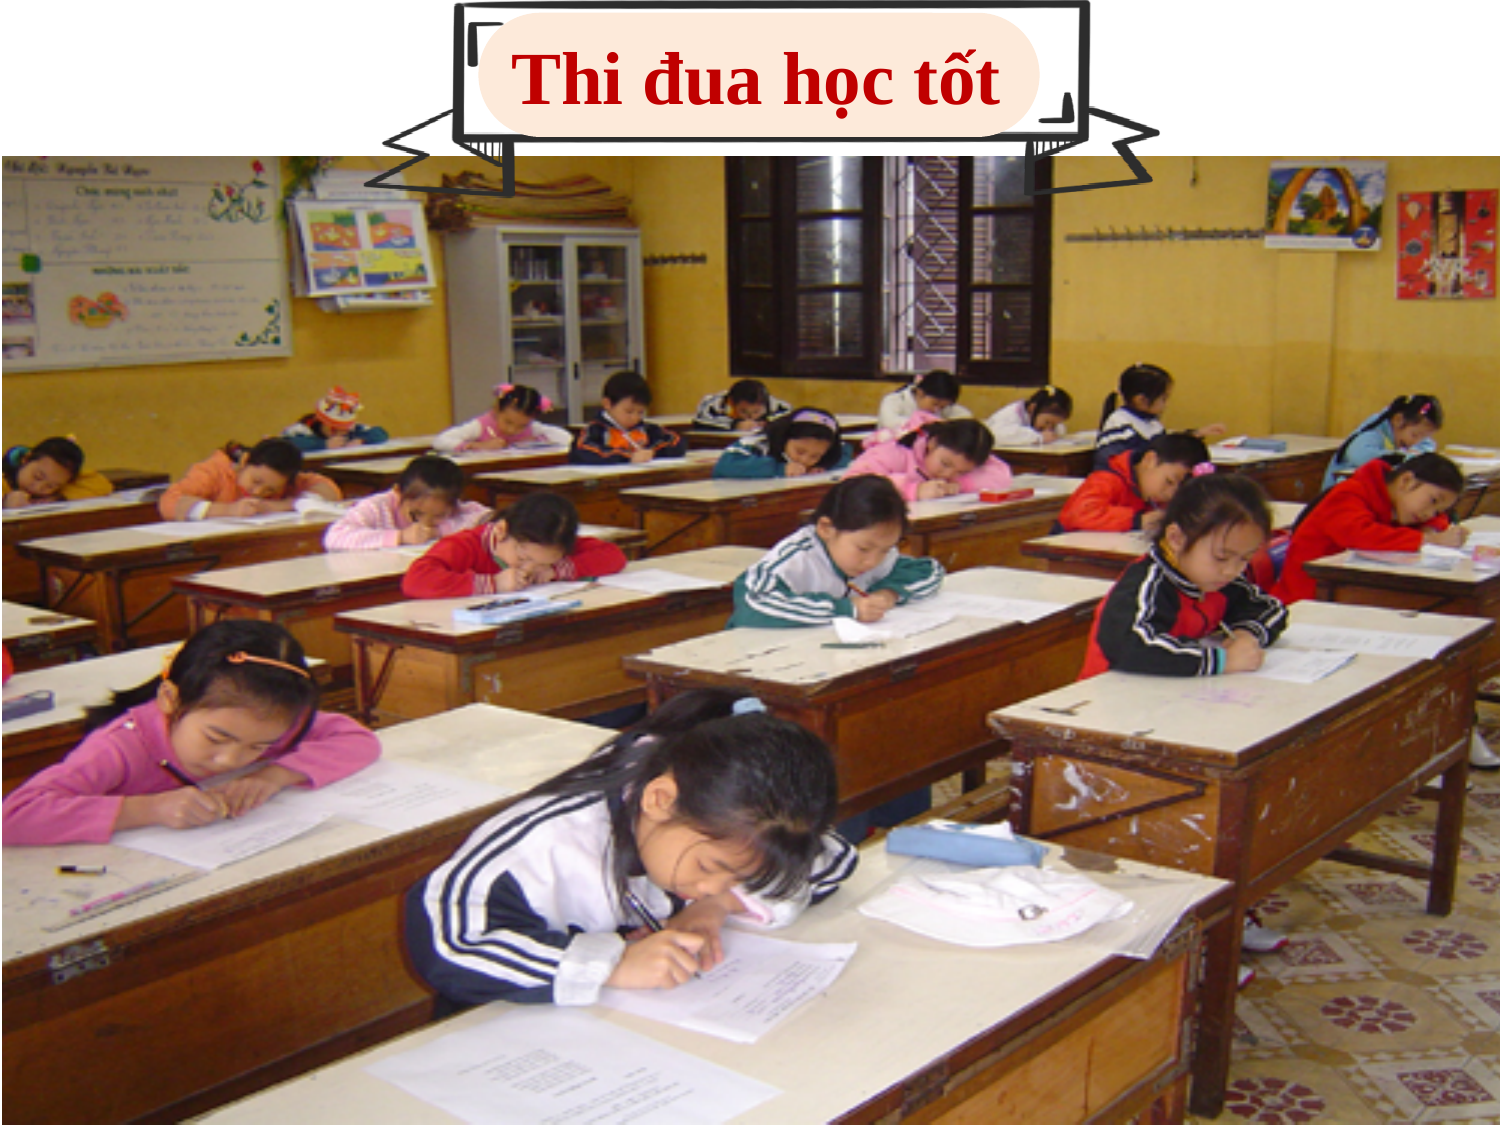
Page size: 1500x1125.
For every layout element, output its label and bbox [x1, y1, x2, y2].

list [2, 156, 1500, 1125]
picture [359, 0, 1164, 204]
